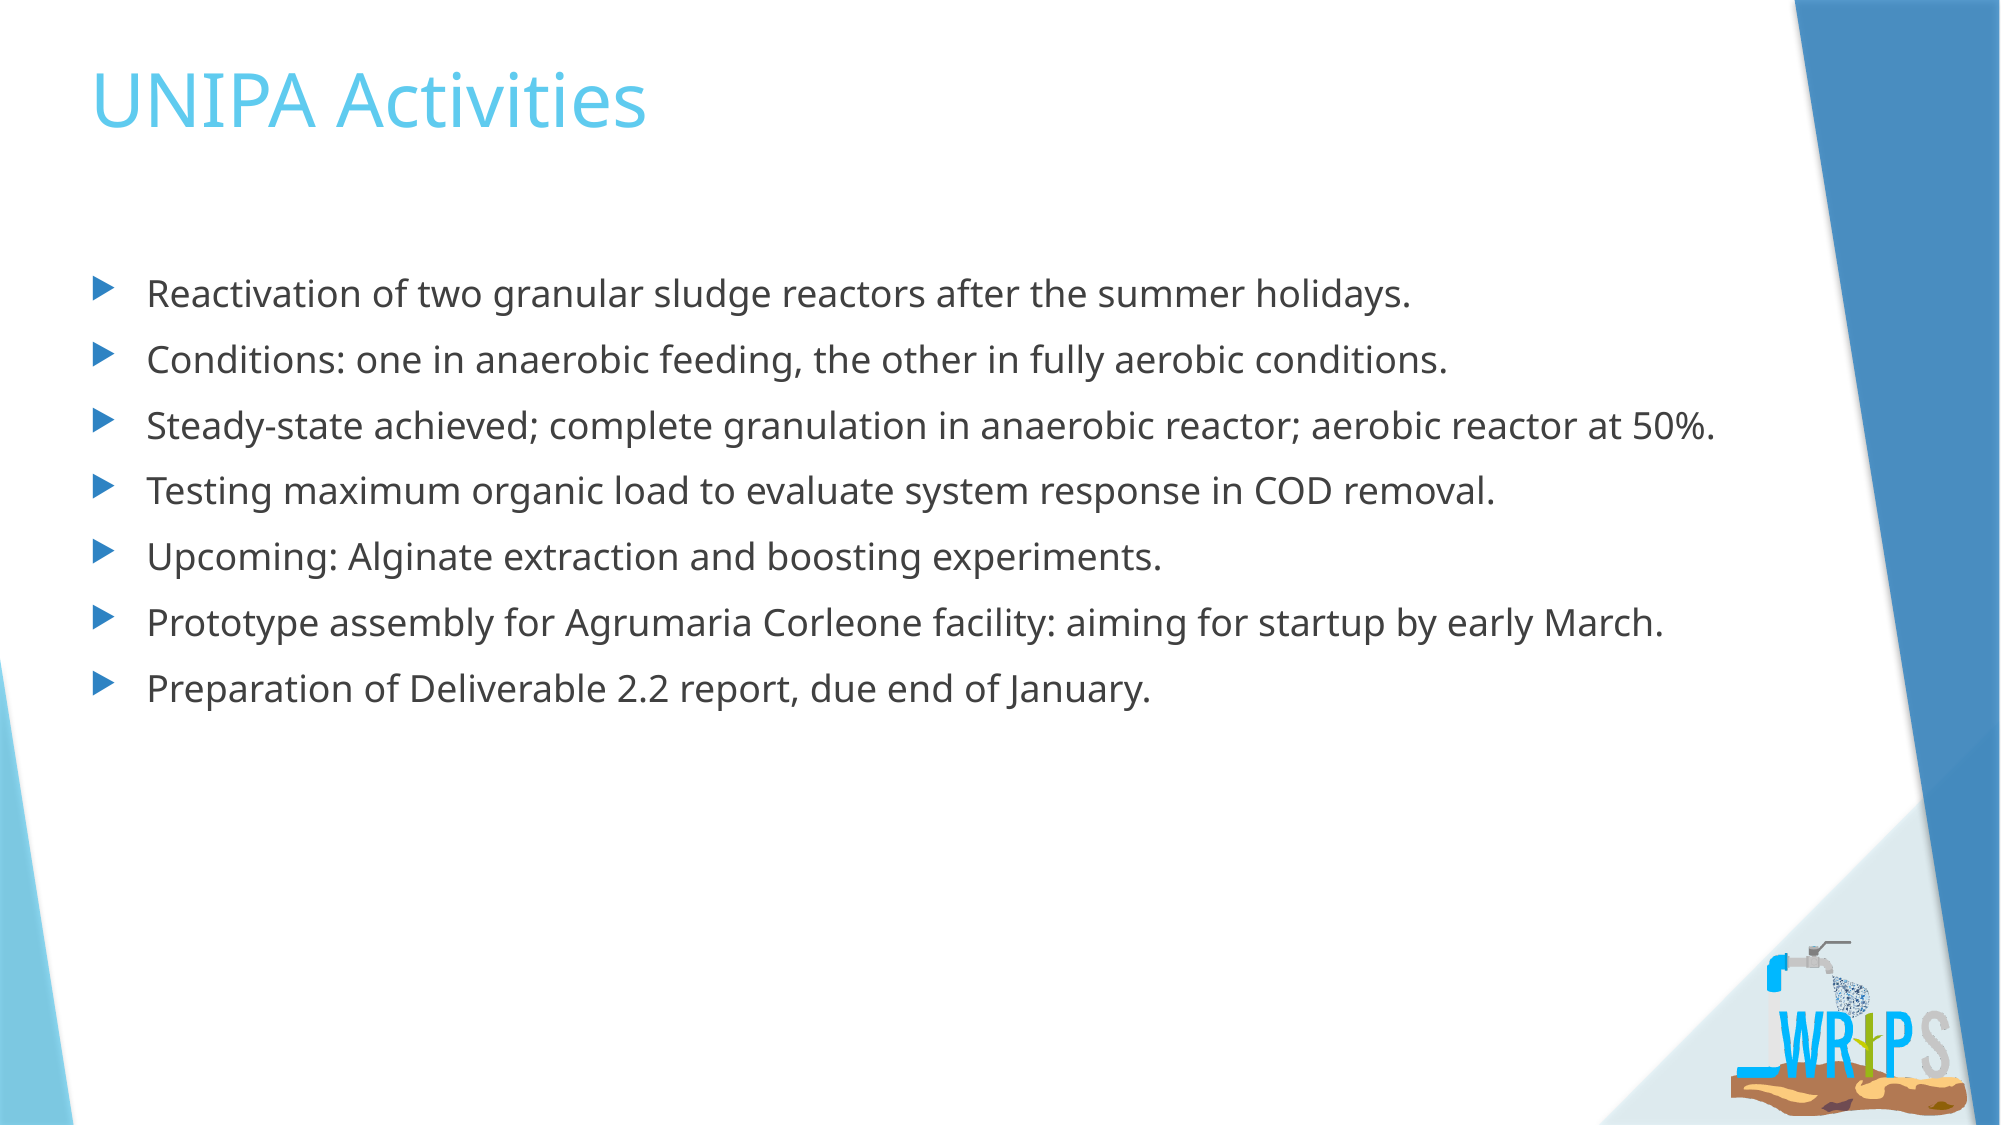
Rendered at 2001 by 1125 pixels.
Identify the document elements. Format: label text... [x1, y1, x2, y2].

title UNIPA Activities [75, 45, 1425, 233]
picture [1731, 938, 1968, 1116]
list Reactivation of two granular sludge reactors after the summer holidays. Conditions: one in anaerobic feeding, the other in fully aerobic conditions. Steady-state achieved; complete granulation in anaerobic reactor; aerobic reactor at 50%. Testing maximum organic load to evaluate system response in COD removal. Upcoming: Alginate extraction and boosting experiments. Prototype assembly for Agrumaria Corleone facility: aiming for startup by early March. Preparation of Deliverable 2.2 report, due end of January. [75, 262, 1808, 1005]
